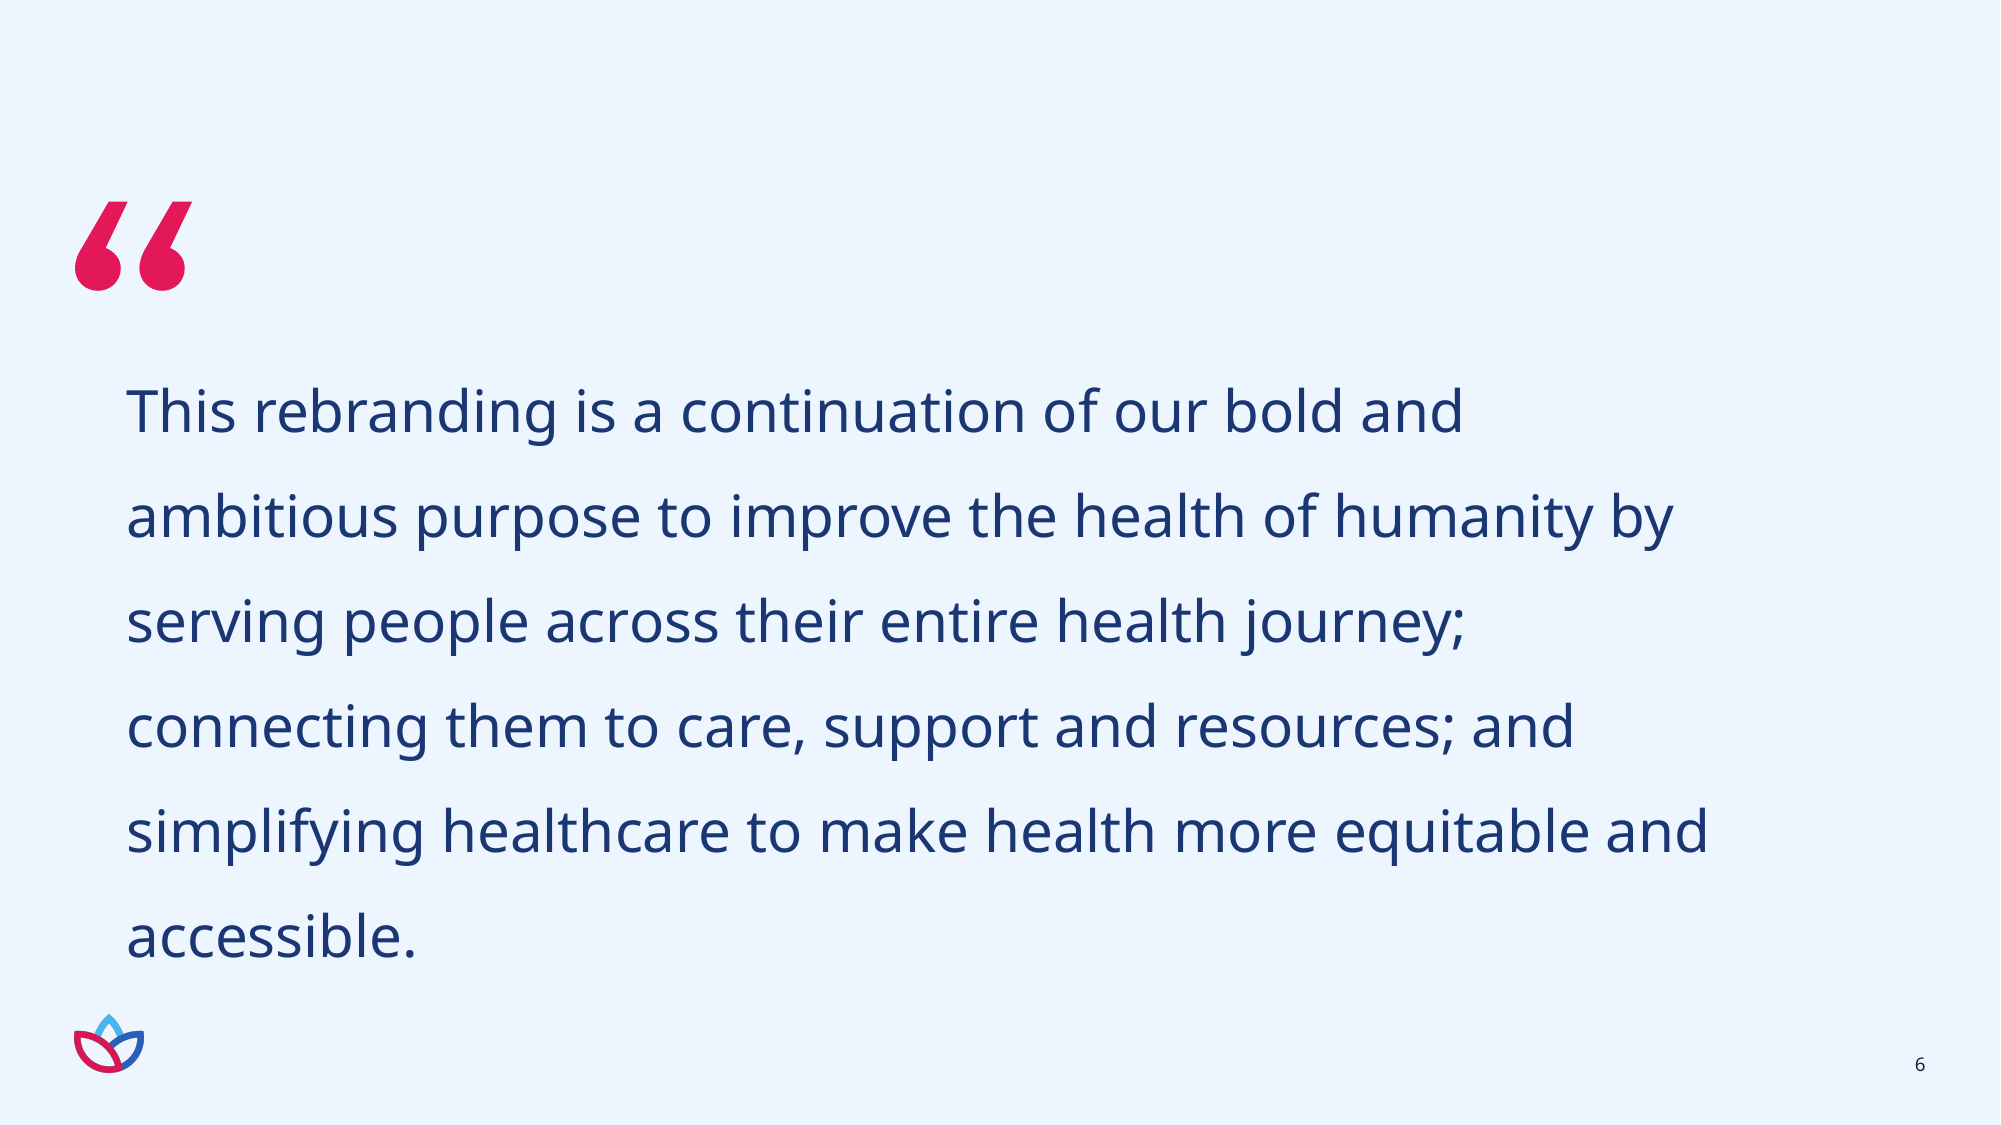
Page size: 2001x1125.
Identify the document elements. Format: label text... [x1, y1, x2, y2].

list This rebranding is a continuation of our bold and ambitious purpose to improve the health of humanity by serving people across their entire health journey; connecting them to care, support and resources; and simplifying healthcare to make health more equitable and accessible. [126, 339, 1744, 798]
picture [74, 1014, 144, 1073]
